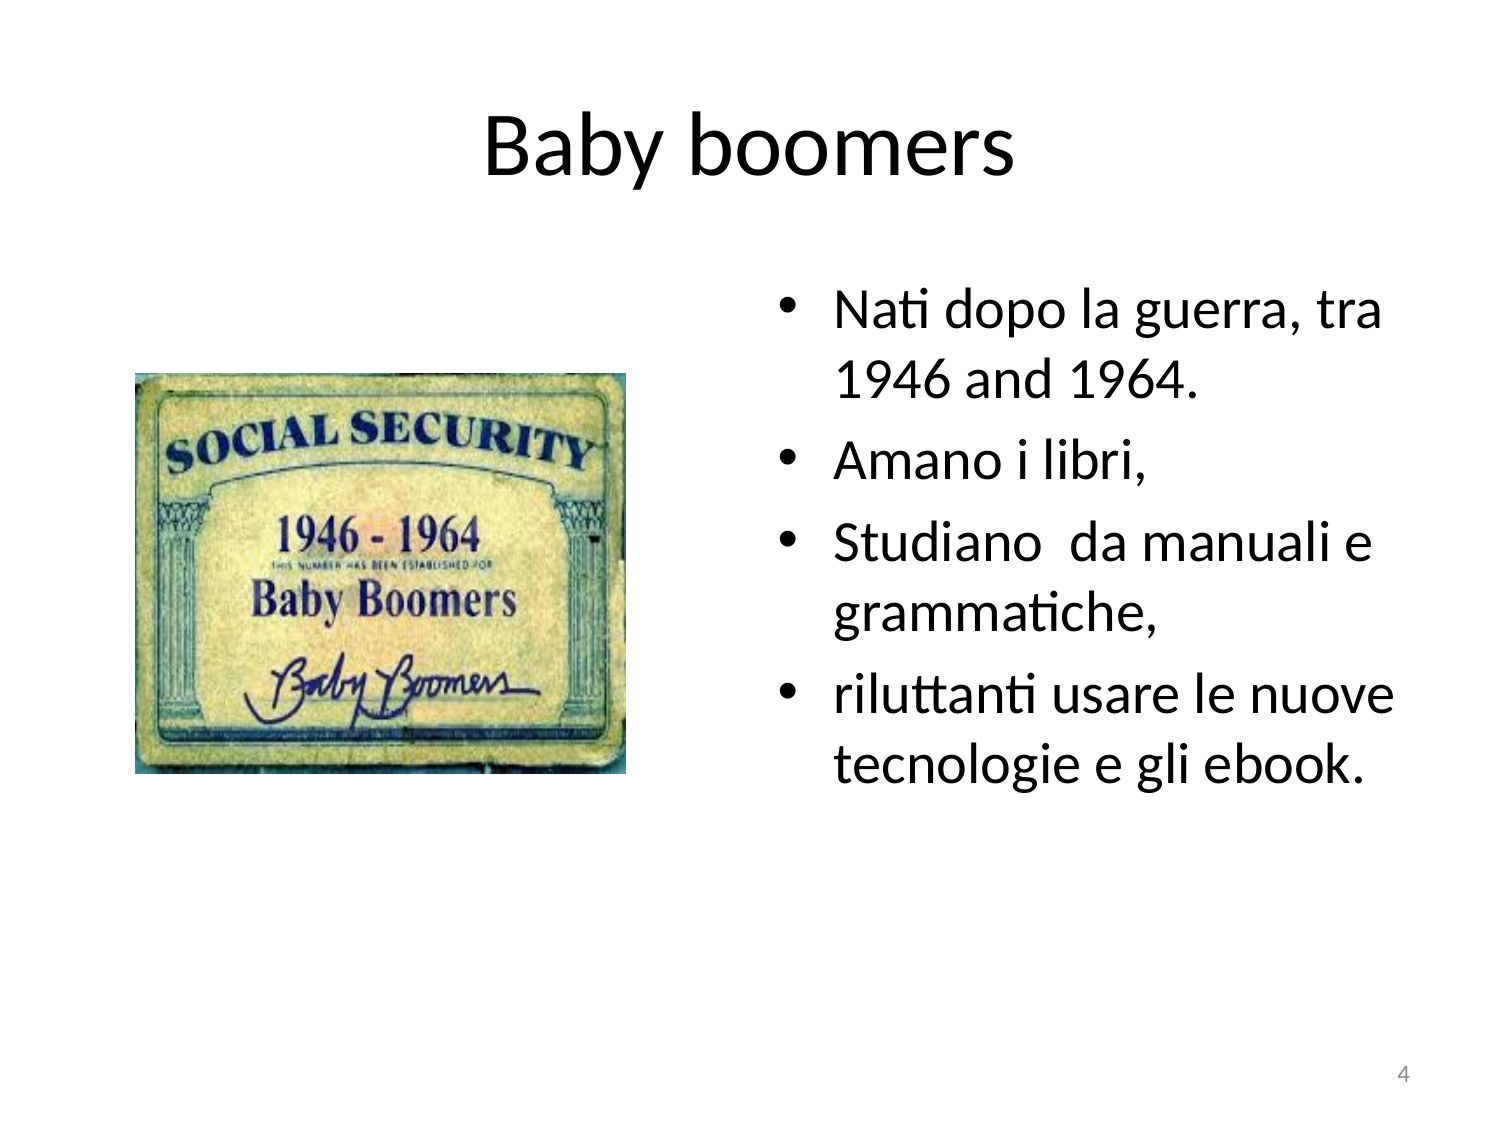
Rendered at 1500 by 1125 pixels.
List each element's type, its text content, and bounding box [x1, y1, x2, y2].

list Nati dopo la guerra, tra 1946 and 1964. Amano i libri, Studiano da manuali e grammatiche, riluttanti usare le nuove tecnologie e gli ebook. [762, 262, 1425, 1005]
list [135, 373, 626, 774]
slide_number 4 [1074, 1042, 1425, 1103]
title Baby boomers [75, 45, 1425, 233]
